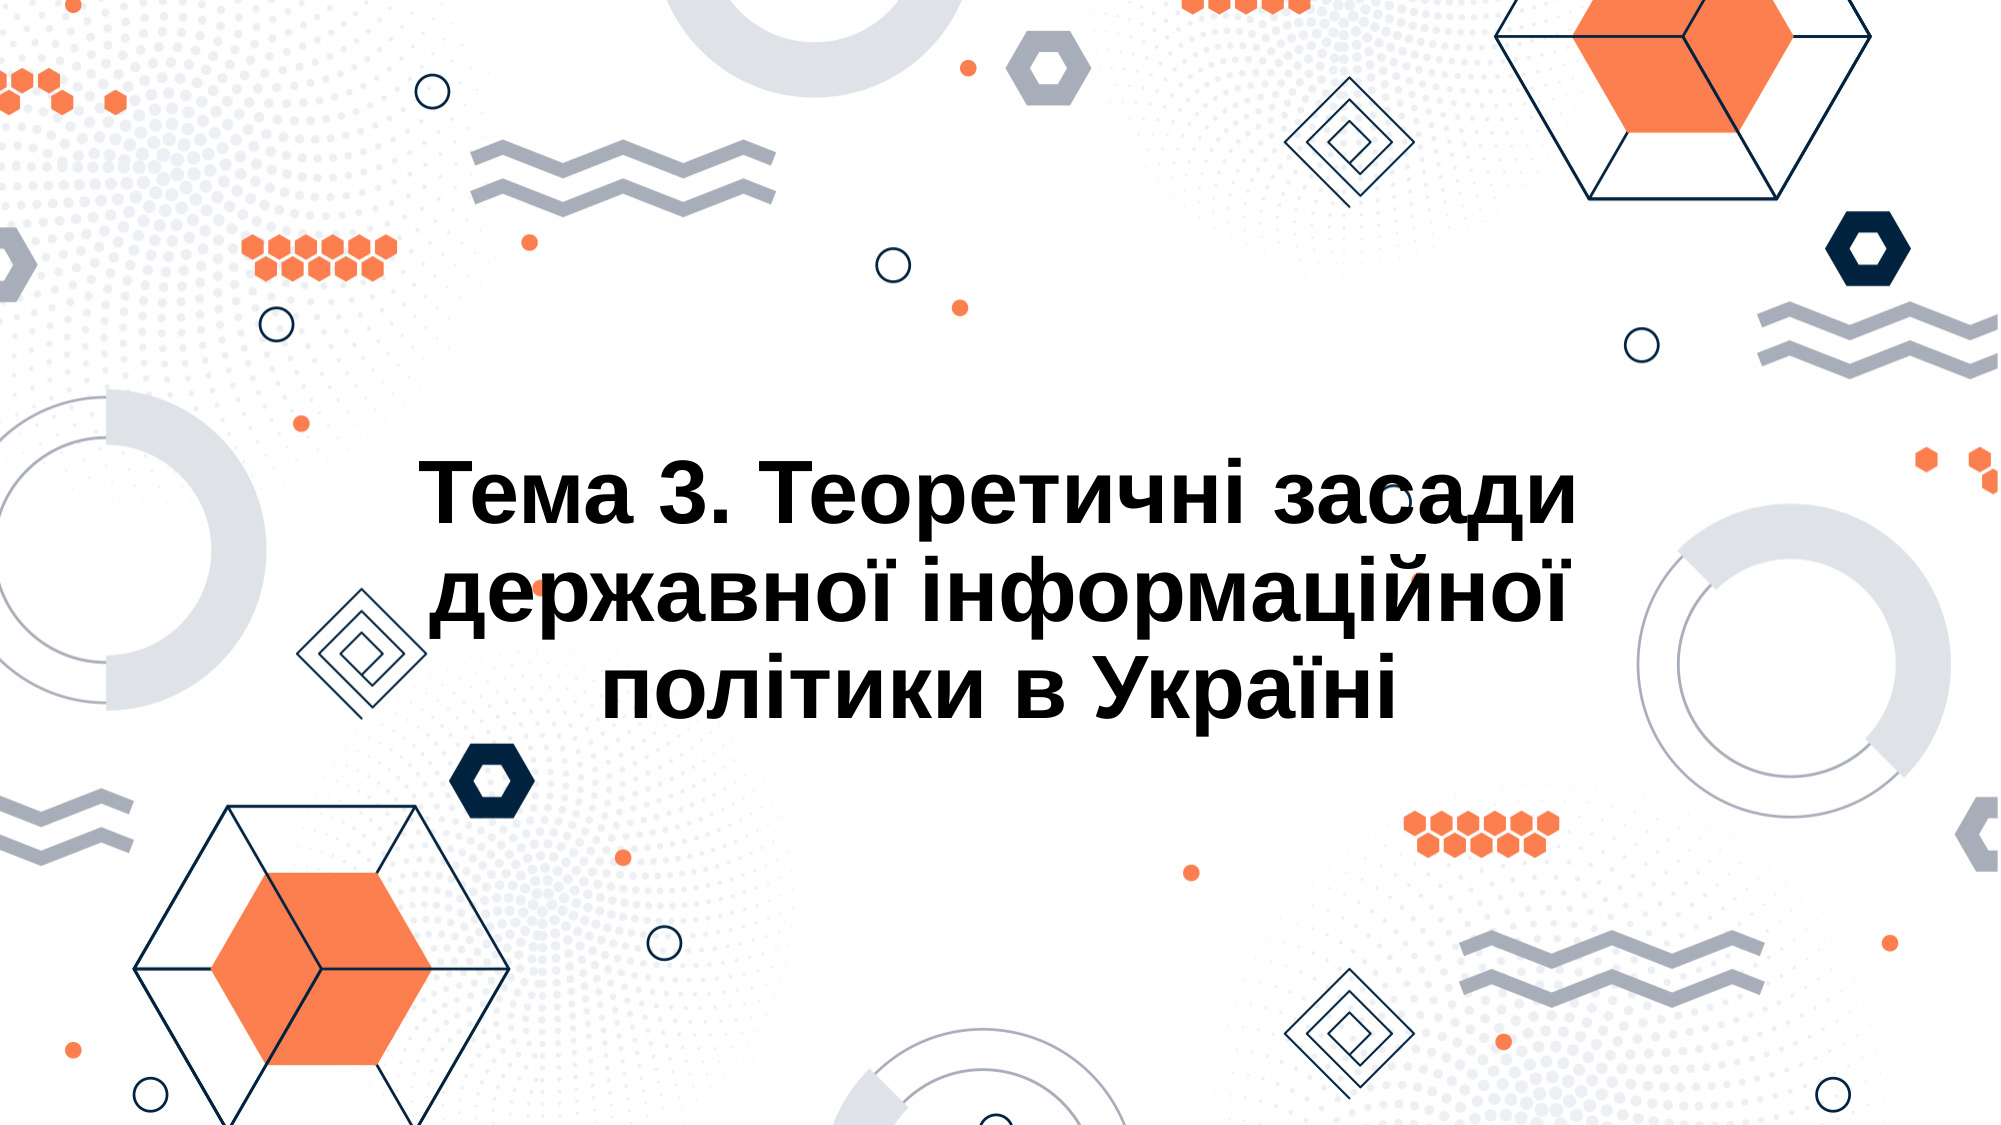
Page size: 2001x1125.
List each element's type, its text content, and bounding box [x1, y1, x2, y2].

title Тема 3. Теоретичні засади державної інформаційної політики в Україні [361, 379, 1639, 746]
picture [0, 0, 2000, 1125]
